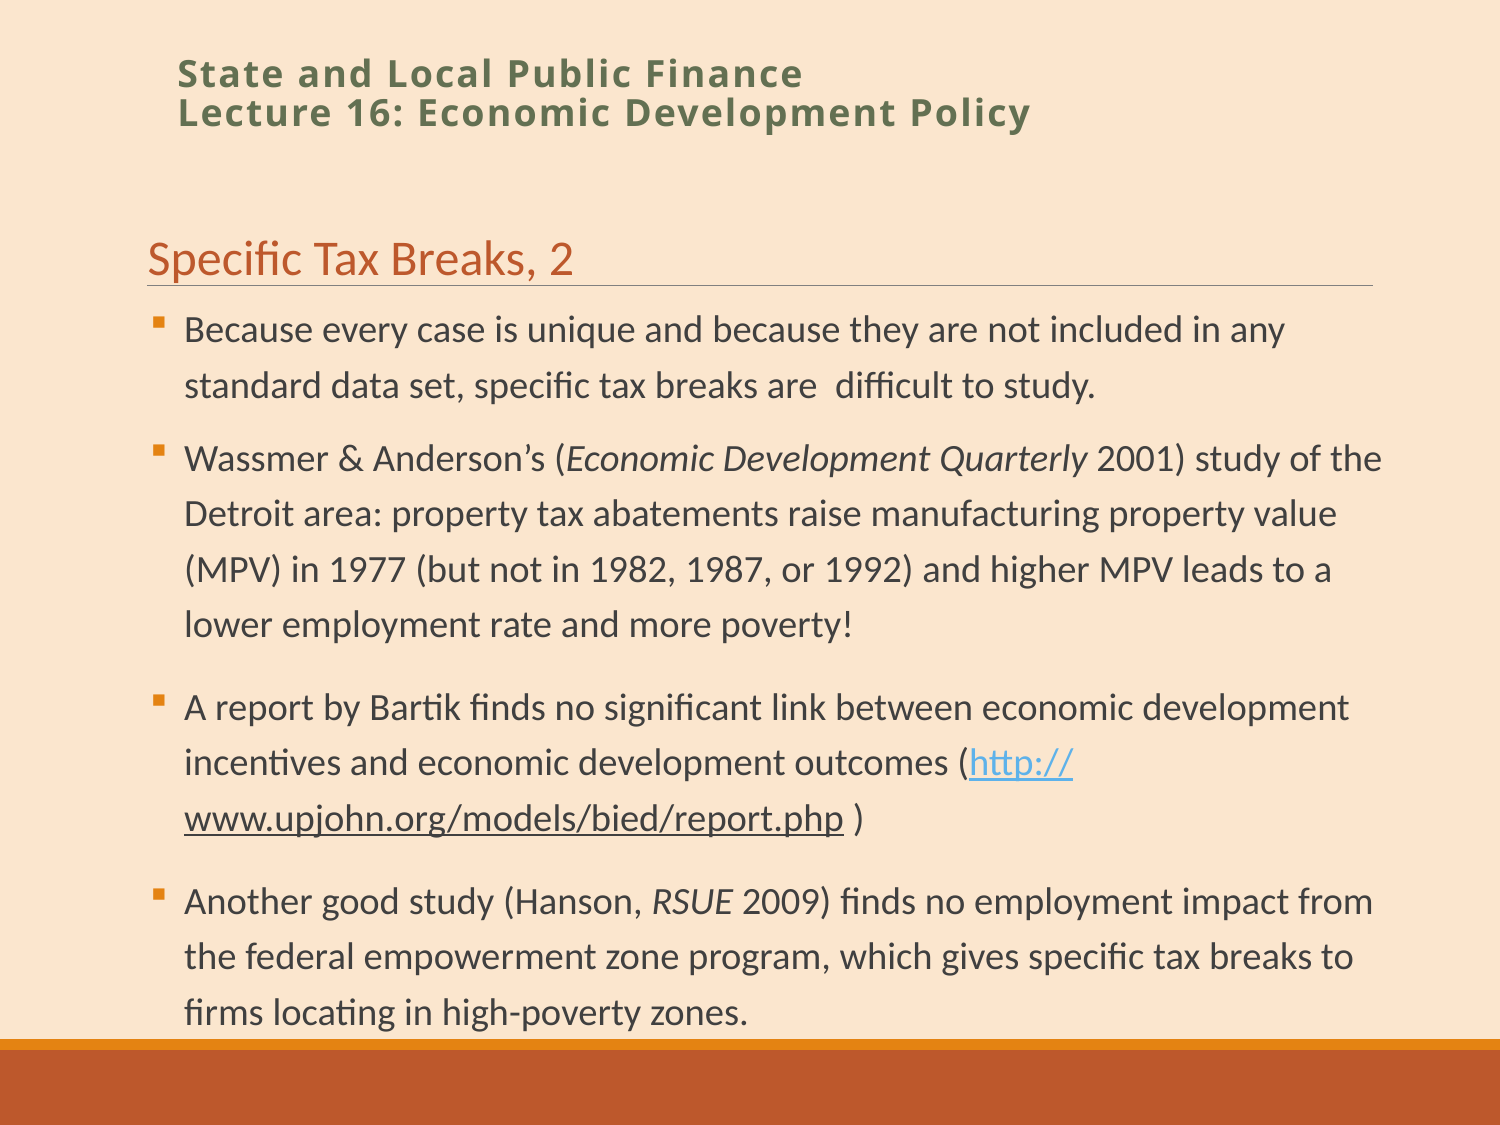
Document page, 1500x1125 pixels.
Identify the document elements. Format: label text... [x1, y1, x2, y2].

list Because every case is unique and because they are not included in any standard data set, specific tax breaks are difficult to study. Wassmer & Anderson’s (Economic Development Quarterly 2001) study of the Detroit area: property tax abatements raise manufacturing property value (MPV) in 1977 (but not in 1982, 1987, or 1992) and higher MPV leads to a lower employment rate and more poverty! A report by Bartik finds no significant link between economic development incentives and economic development outcomes (http://www.upjohn.org/models/bied/report.php ) Another good study (Hanson, RSUE 2009) finds no employment impact from the federal empowerment zone program, which gives specific tax breaks to firms locating in high-poverty zones. [150, 287, 1388, 1050]
text_box Specific Tax Breaks, 2 [132, 224, 607, 294]
text_box State and Local Public Finance Lecture 16: Economic Development Policy [162, 50, 1400, 147]
